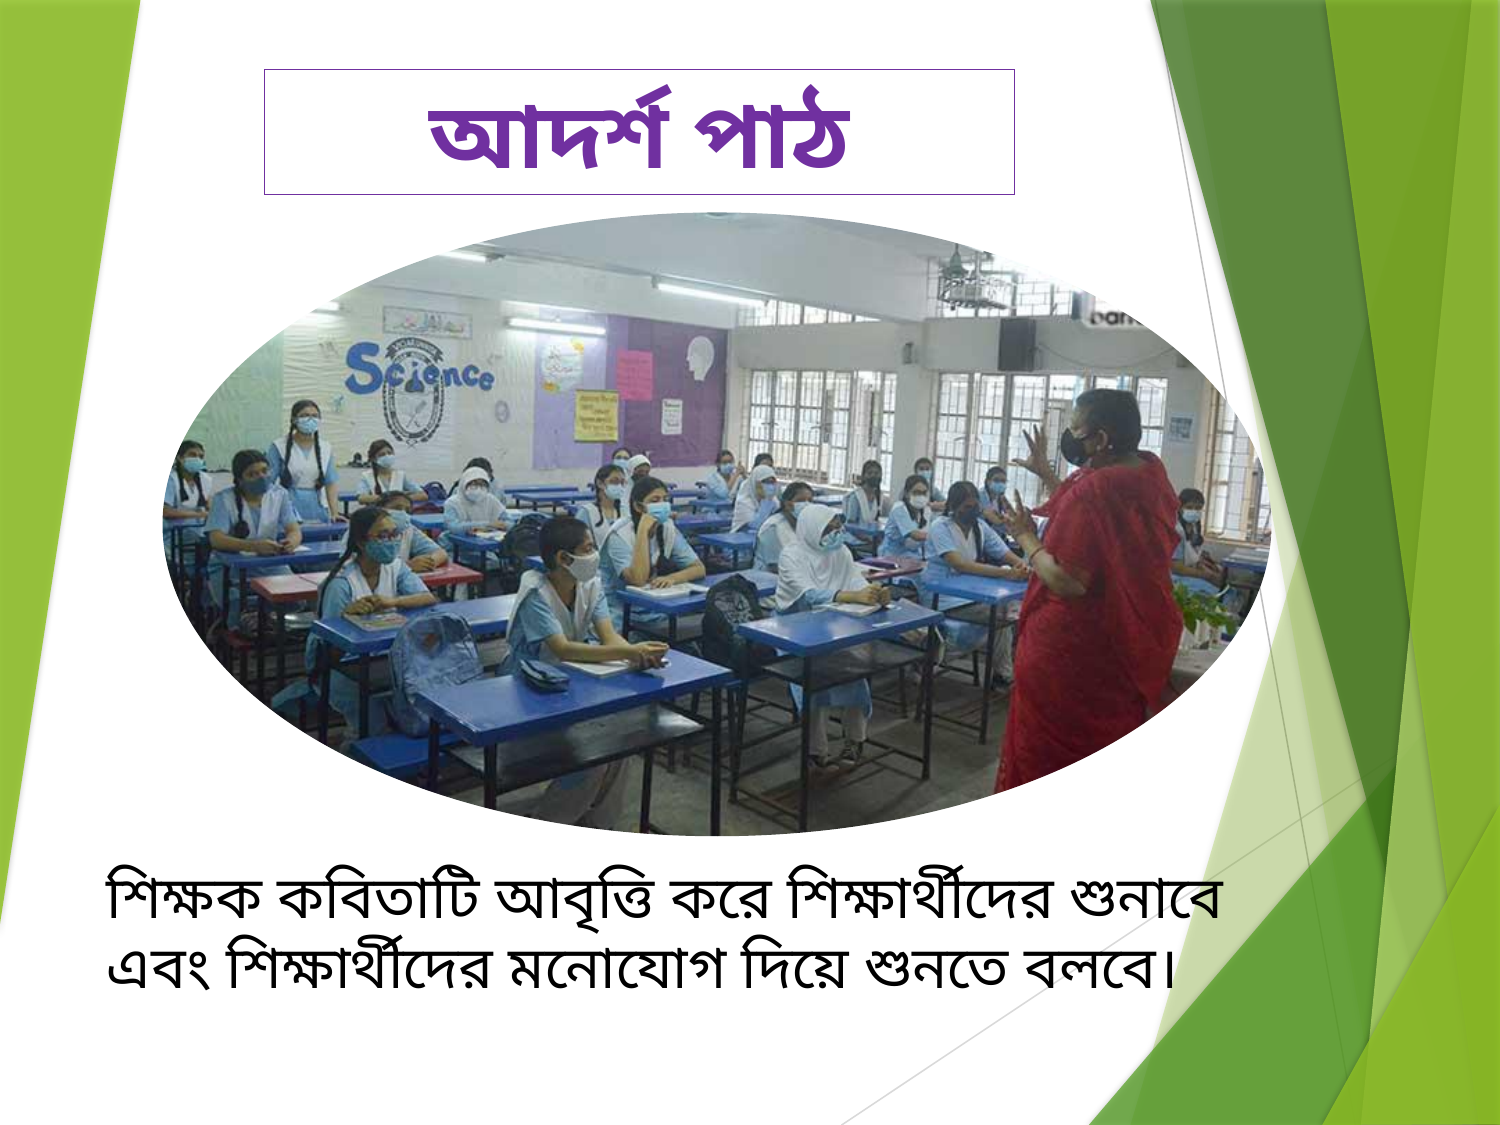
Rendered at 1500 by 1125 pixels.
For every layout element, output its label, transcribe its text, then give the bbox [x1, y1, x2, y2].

picture [161, 211, 1272, 837]
text_box শিক্ষক কবিতাটি আবৃত্তি করে শিক্ষার্থীদের শুনাবে এবং শিক্ষার্থীদের মনোযোগ দিয়ে শুনতে বলবে। [92, 852, 1342, 1008]
text_box আদর্শ পাঠ [264, 69, 1015, 195]
